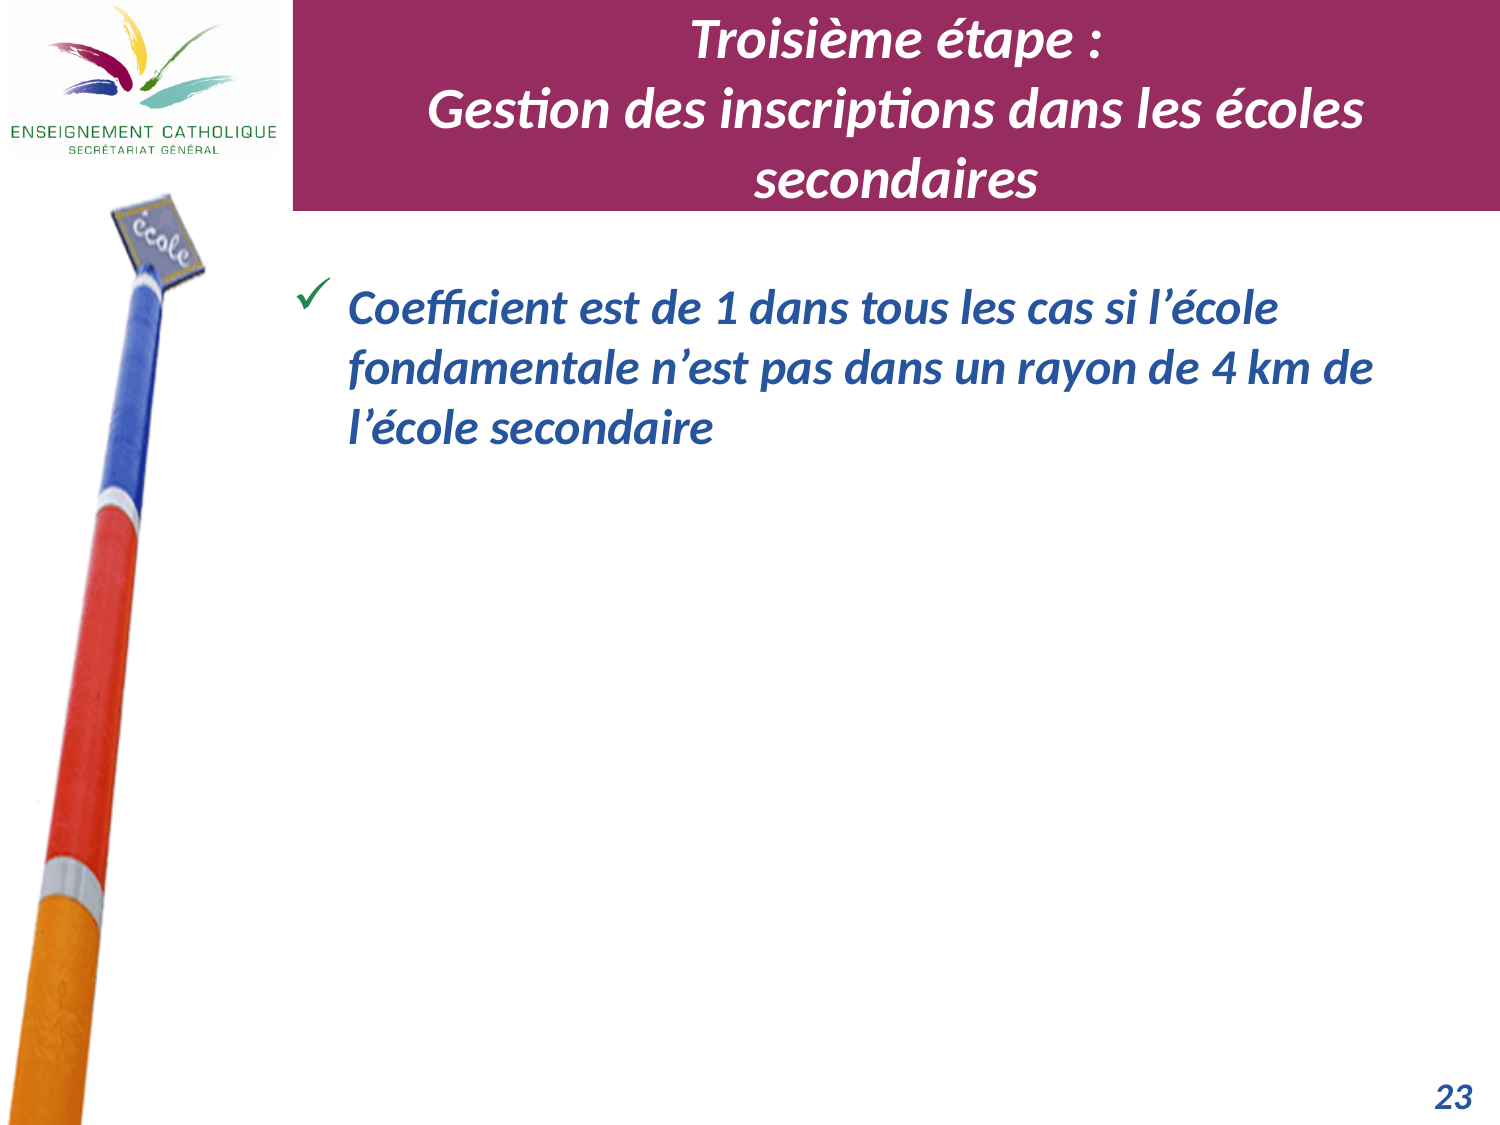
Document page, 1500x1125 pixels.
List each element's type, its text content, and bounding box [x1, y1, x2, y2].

text_box Troisième étape : Gestion des inscriptions dans les écoles secondaires [291, 0, 1500, 213]
picture [0, 163, 218, 1125]
picture [11, 0, 278, 156]
subtitle Coefficient est de 1 dans tous les cas si l’école fondamentale n’est pas dans un rayon de 4 km de l’école secondaire [277, 267, 1454, 1076]
